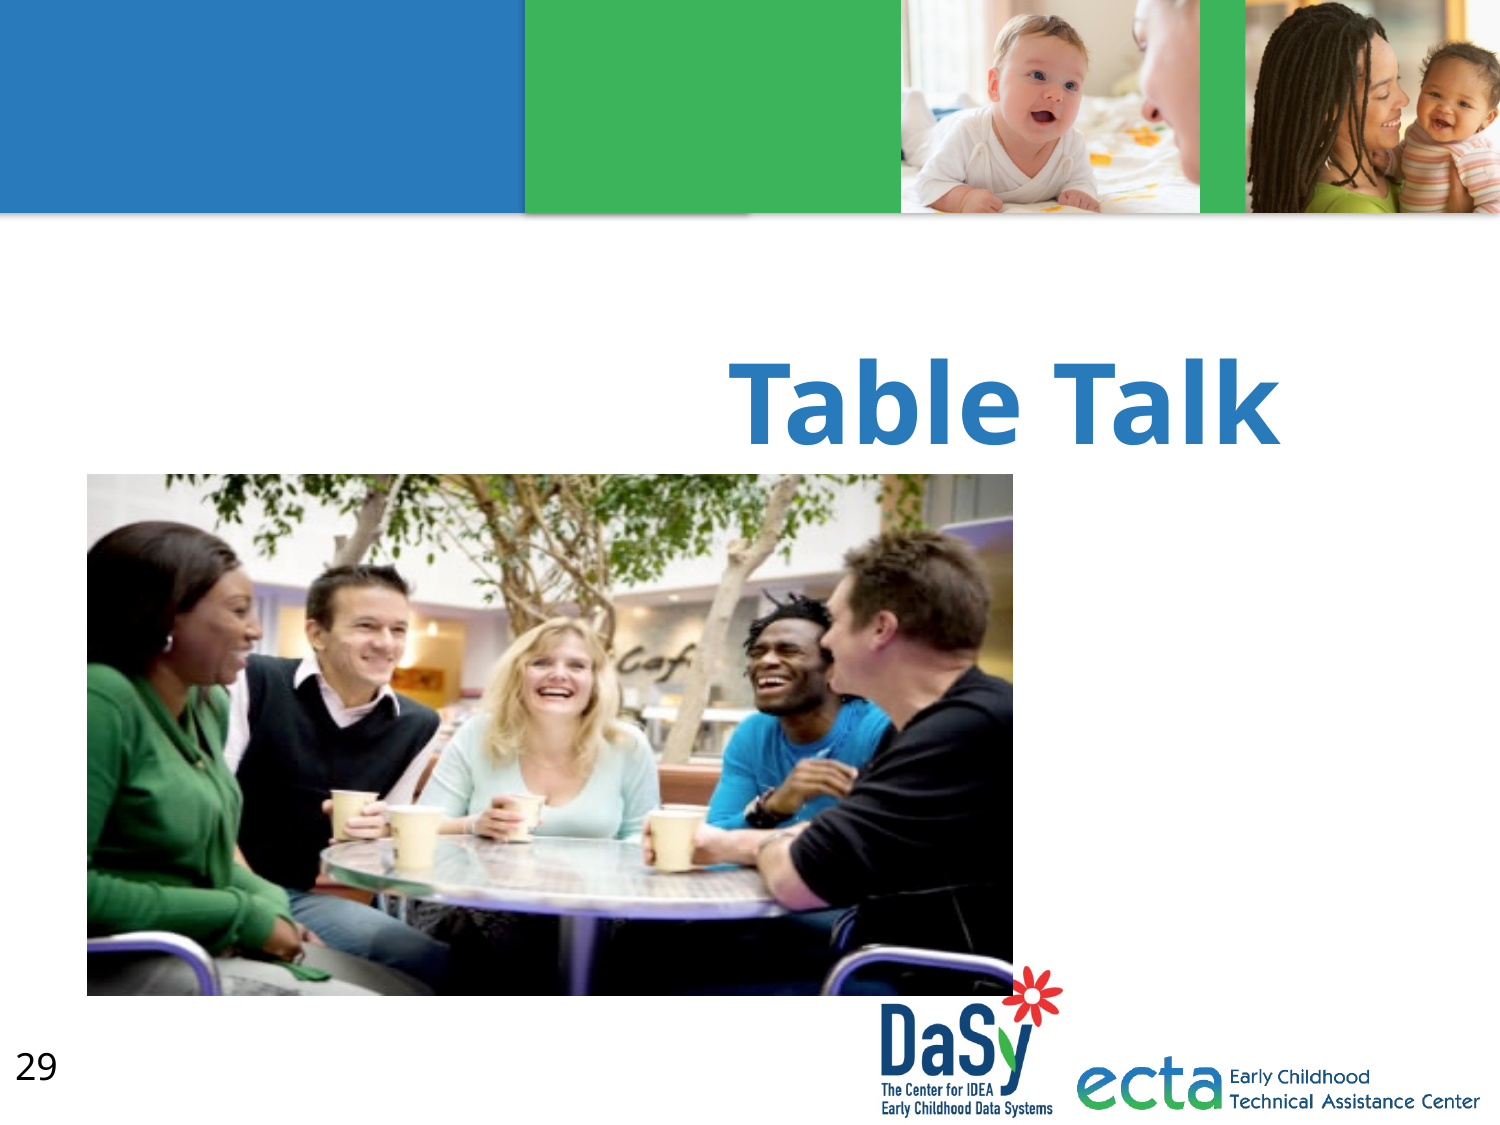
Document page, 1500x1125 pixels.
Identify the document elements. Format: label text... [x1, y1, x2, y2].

picture [1245, 0, 1500, 213]
picture [1074, 1052, 1483, 1113]
picture [901, 0, 1200, 213]
slide_number 29 [0, 1038, 350, 1098]
title Table Talk [712, 261, 1500, 537]
picture [87, 474, 1066, 1125]
